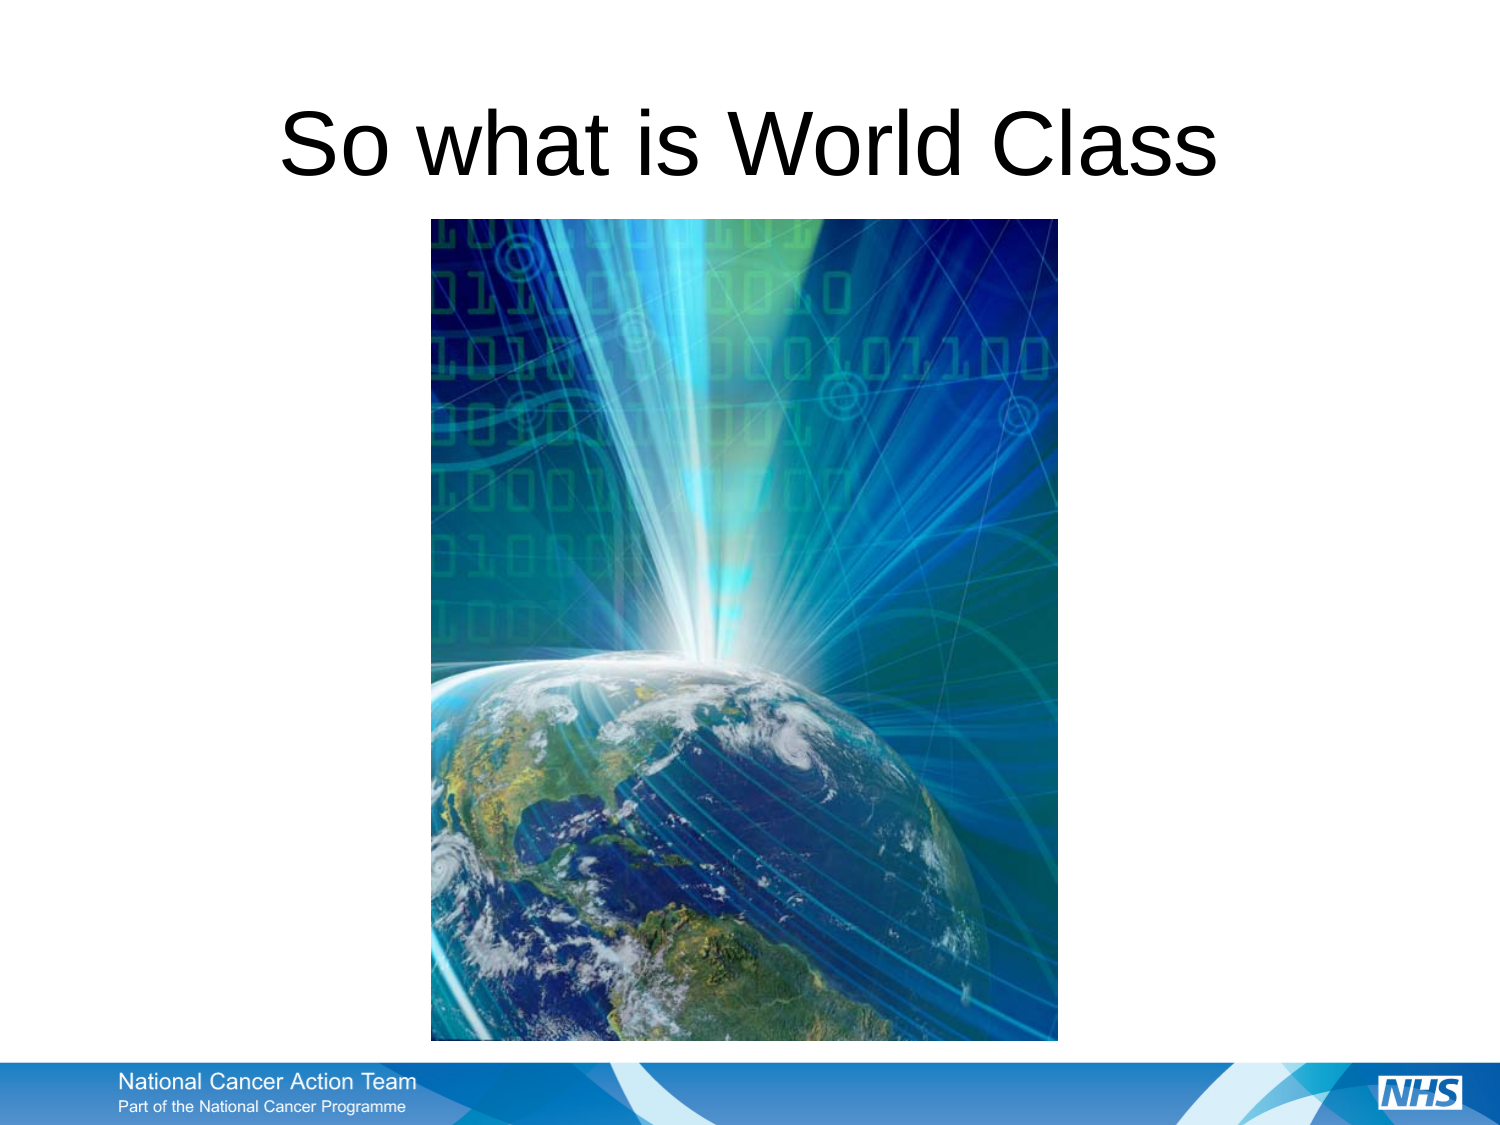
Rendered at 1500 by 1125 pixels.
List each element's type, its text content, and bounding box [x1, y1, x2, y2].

picture [0, 0, 1500, 1125]
title So what is World Class [75, 45, 1425, 233]
